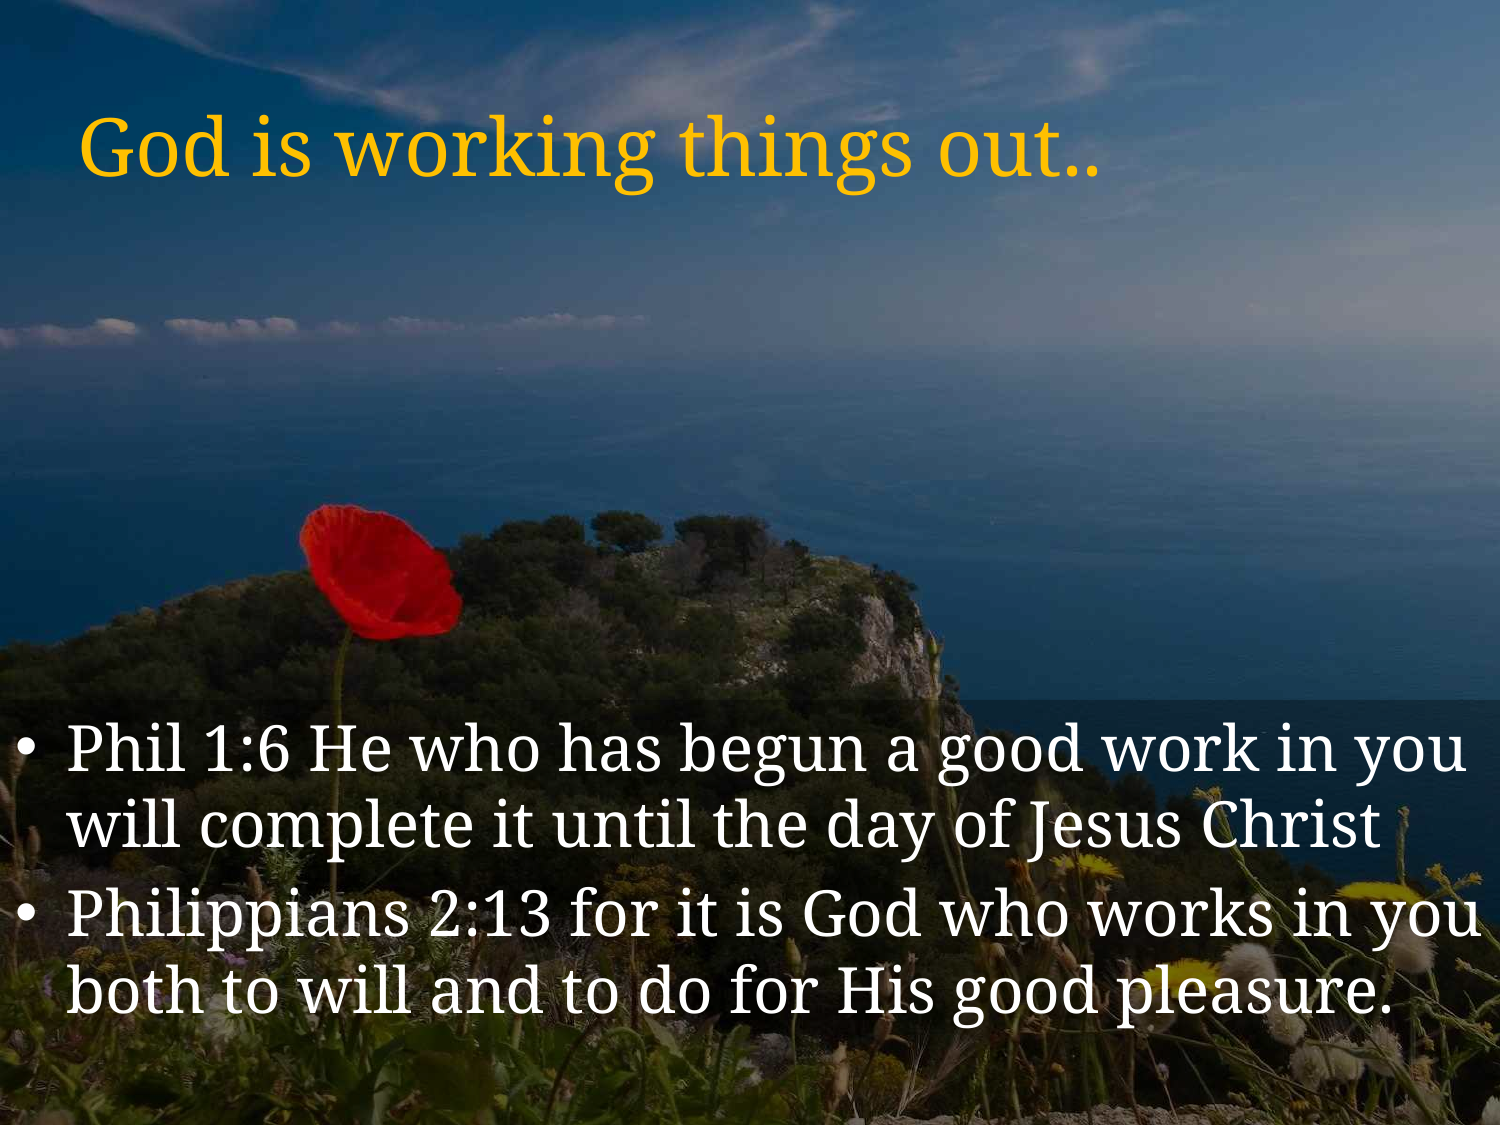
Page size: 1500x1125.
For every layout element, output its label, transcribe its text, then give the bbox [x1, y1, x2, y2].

title God is working things out.. [62, 50, 1238, 238]
picture [0, 0, 1500, 699]
list Phil 1:6 He who has begun a good work in you will complete it until the day of Jesus Christ Philippians 2:13 for it is God who works in you both to will and to do for His good pleasure. [0, 699, 1500, 1125]
